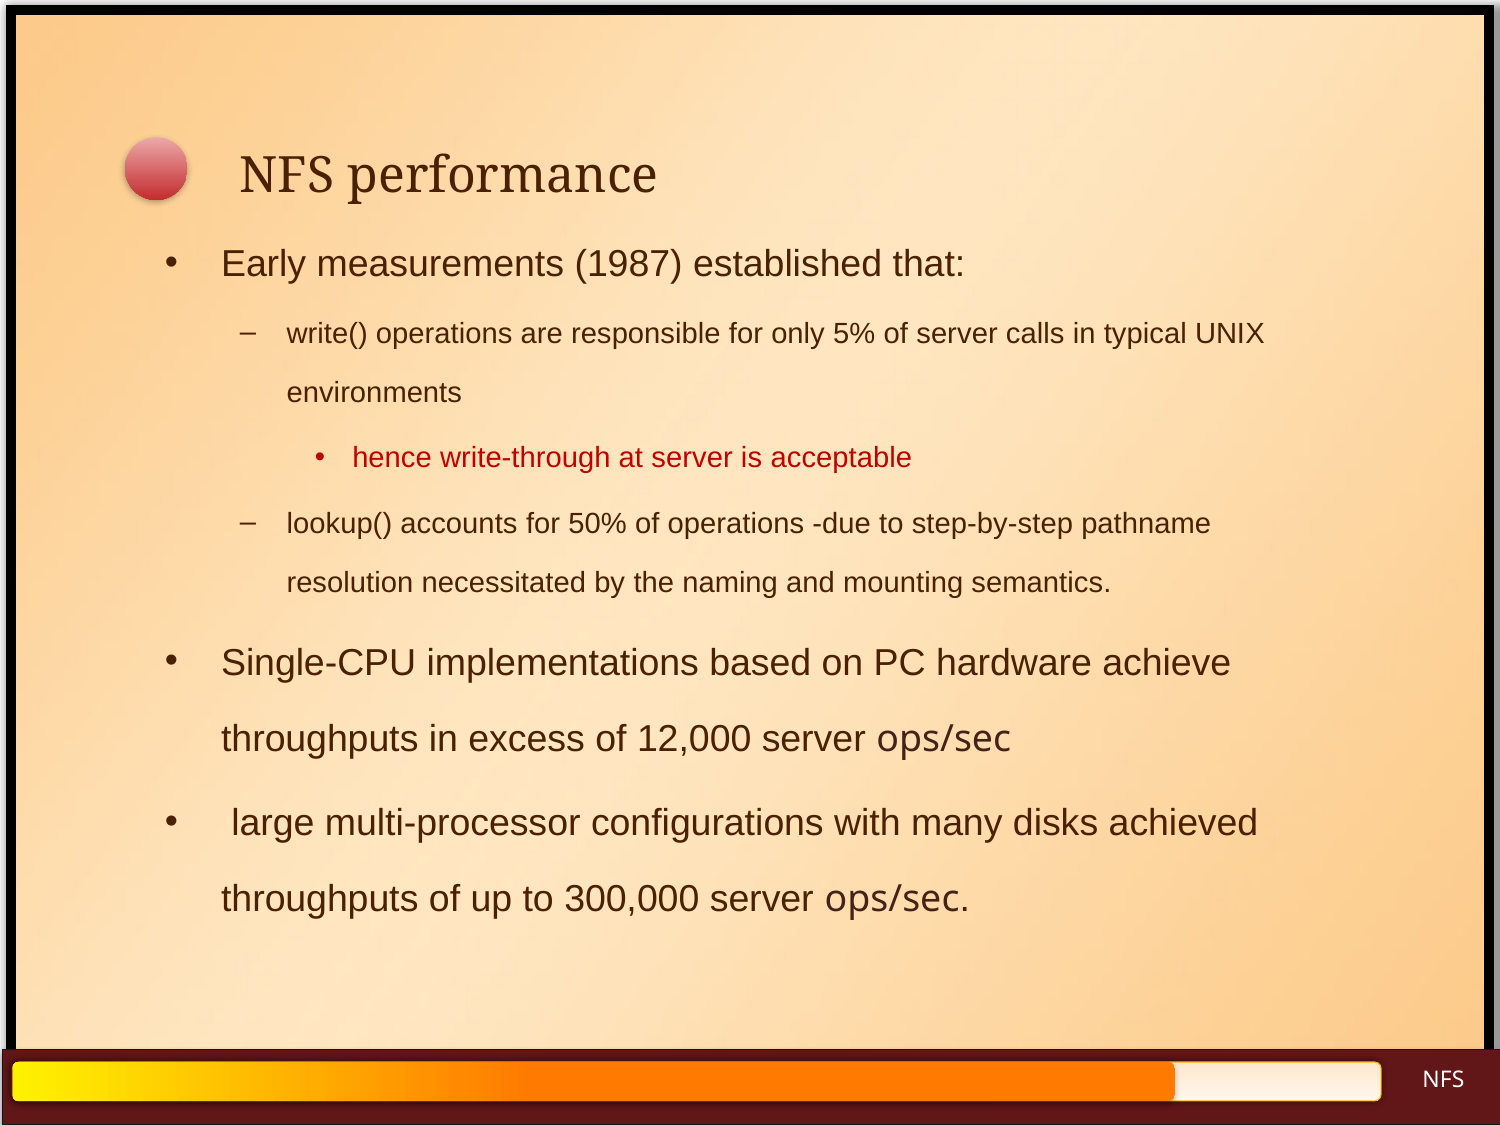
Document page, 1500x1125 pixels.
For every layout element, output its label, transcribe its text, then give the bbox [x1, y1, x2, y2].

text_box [2, 1049, 1500, 1125]
text_box [124, 137, 188, 200]
picture [16, 15, 1484, 1049]
list Early measurements (1987) established that: write() operations are responsible for only 5% of server calls in typical UNIX environments hence write-through at server is acceptable lookup() accounts for 50% of operations -due to step-by-step pathname resolution necessitated by the naming and mounting semantics. Single-CPU implementations based on PC hardware achieve throughputs in excess of 12,000 server ops/sec large multi-processor configurations with many disks achieved throughputs of up to 300,000 server ops/sec. [150, 200, 1350, 988]
title NFS performance [225, 125, 1425, 221]
